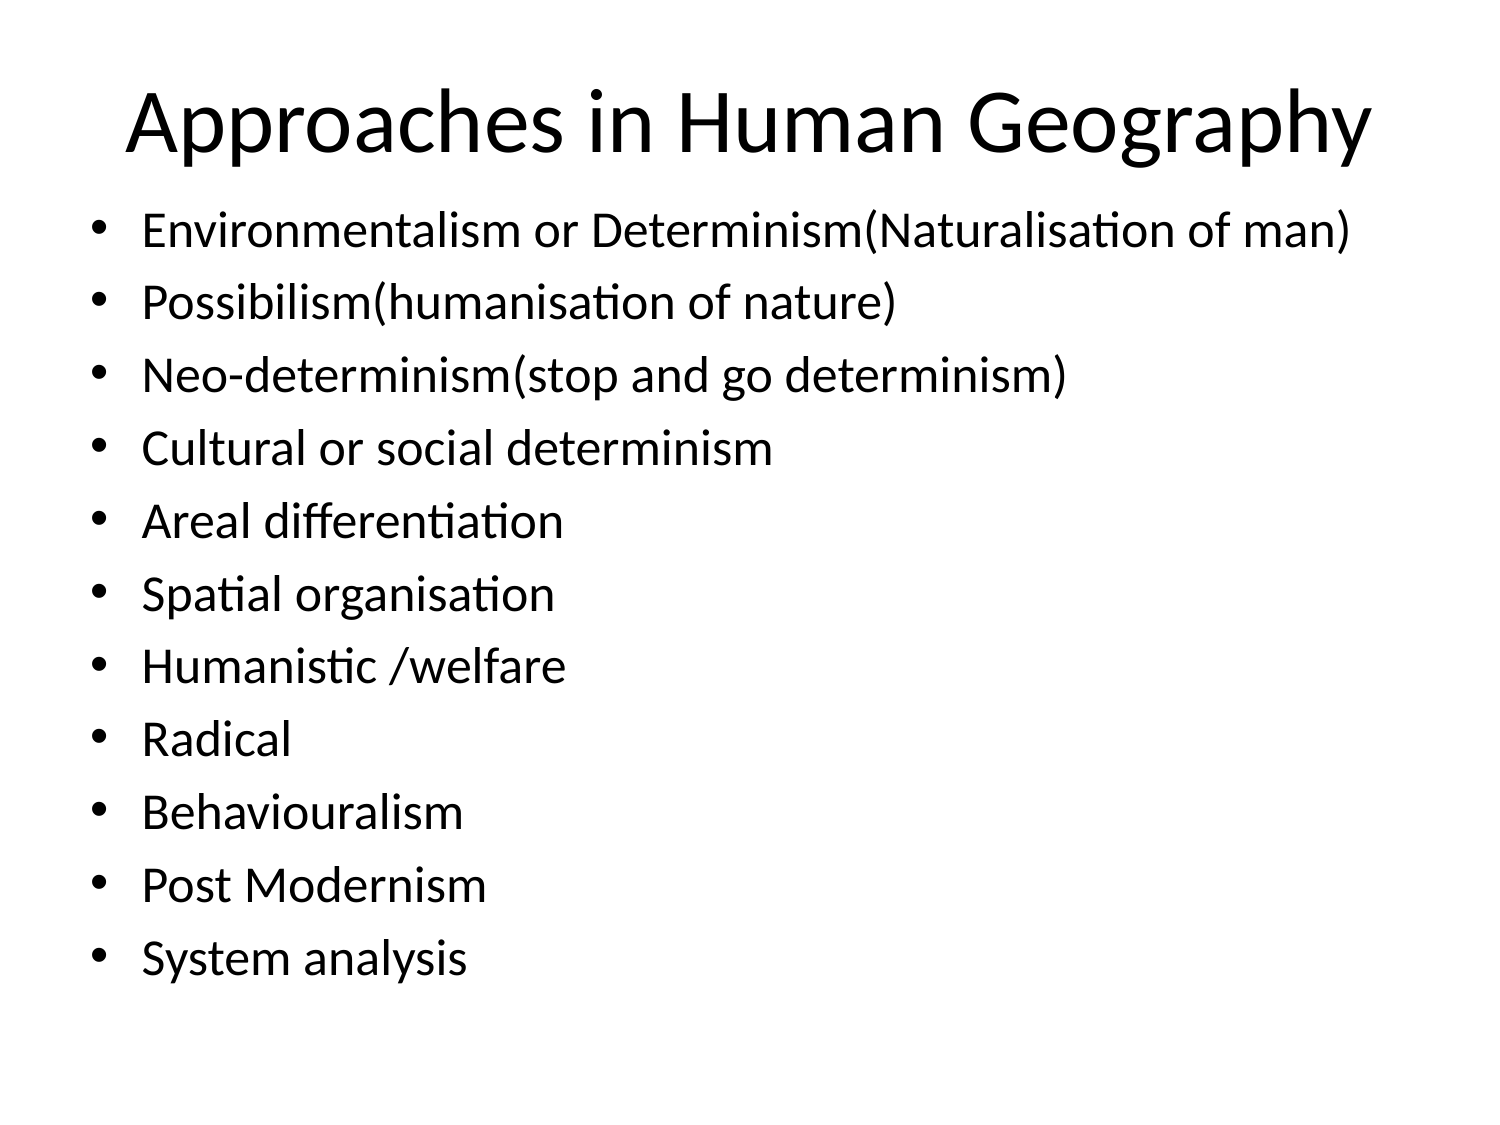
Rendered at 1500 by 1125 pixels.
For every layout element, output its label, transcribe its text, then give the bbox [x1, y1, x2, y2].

list Environmentalism or Determinism(Naturalisation of man) Possibilism(humanisation of nature) Neo-determinism(stop and go determinism) Cultural or social determinism Areal differentiation Spatial organisation Humanistic /welfare Radical Behaviouralism Post Modernism System analysis [75, 187, 1425, 1005]
title Approaches in Human Geography [75, 45, 1425, 187]
